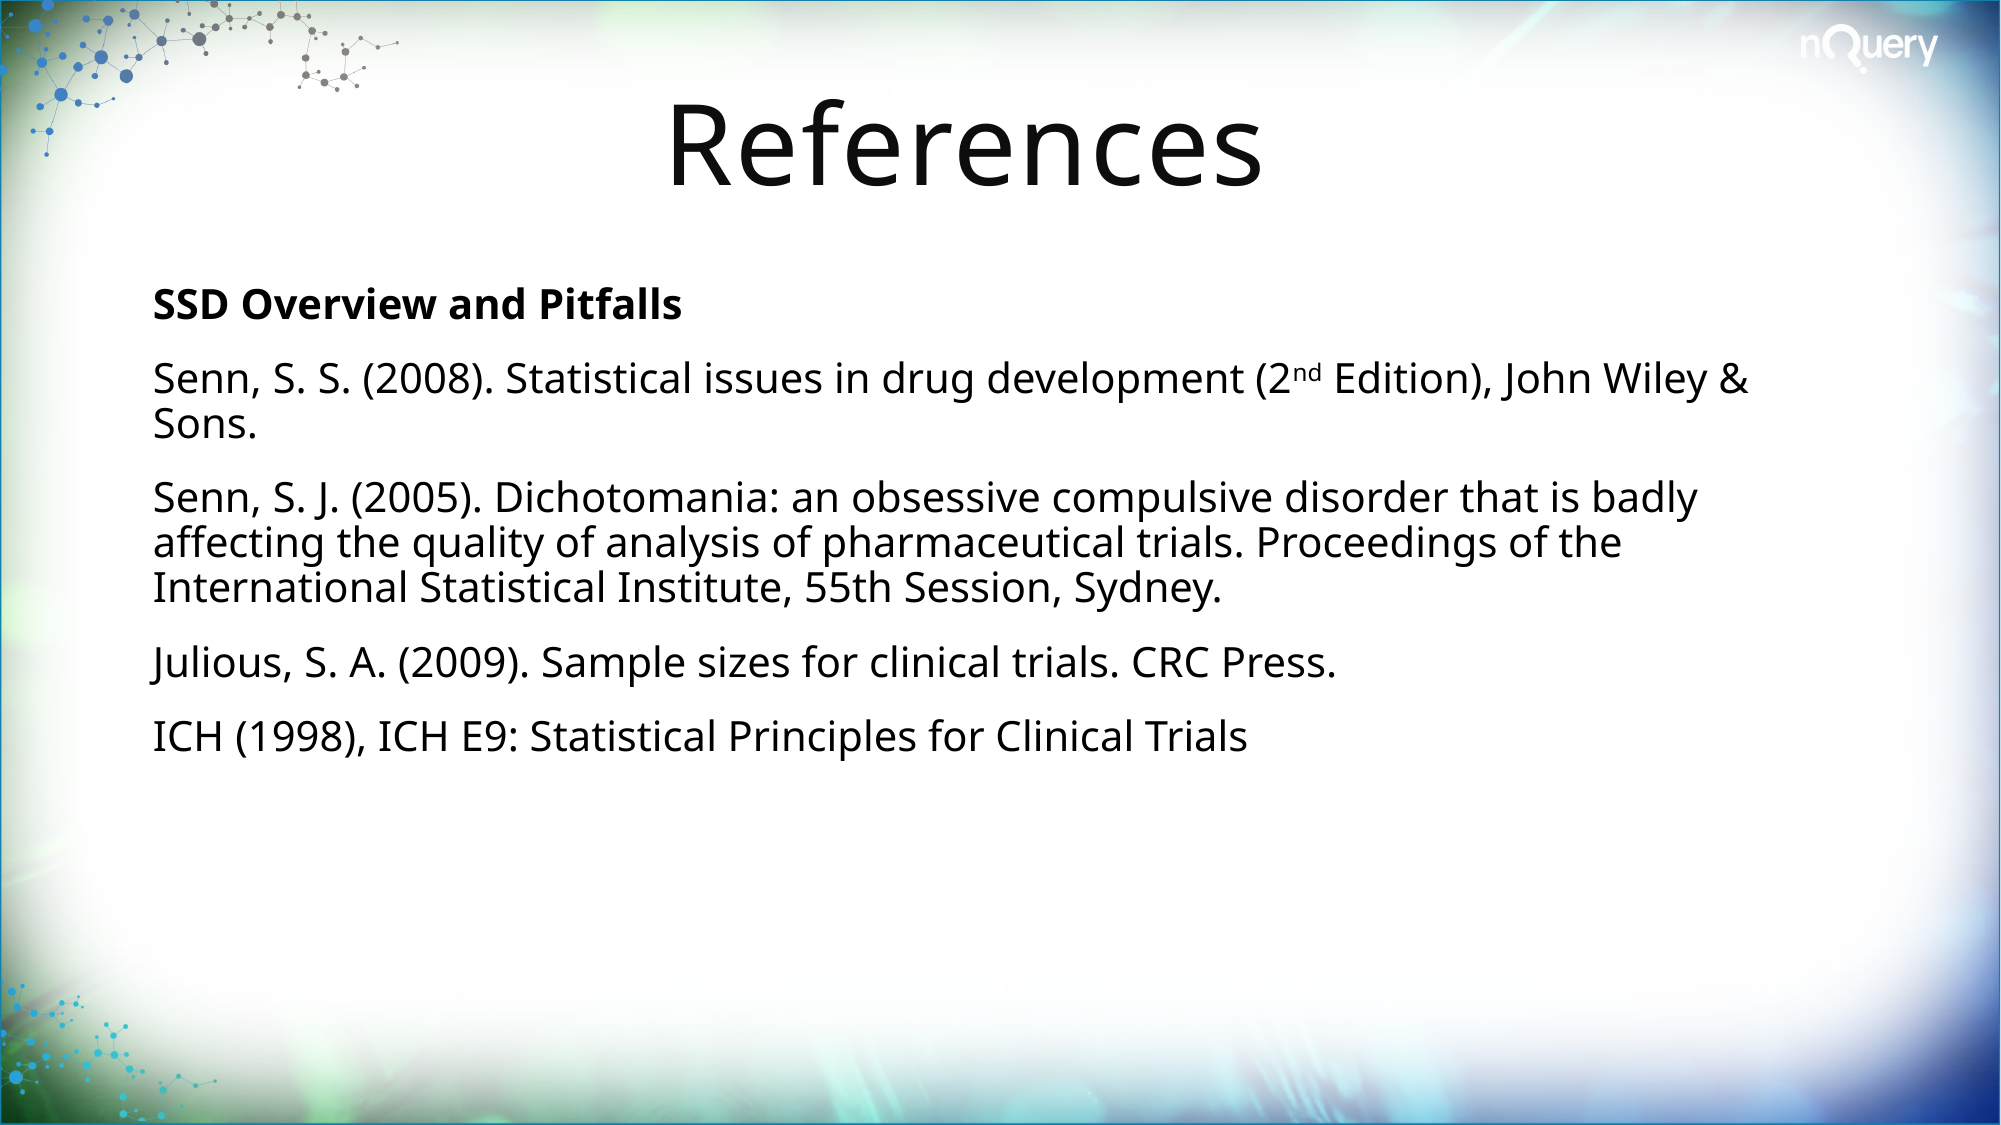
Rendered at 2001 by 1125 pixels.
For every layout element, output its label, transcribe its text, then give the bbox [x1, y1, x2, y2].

list SSD Overview and Pitfalls Senn, S. S. (2008). Statistical issues in drug development (2nd Edition), John Wiley & Sons. Senn, S. J. (2005). Dichotomania: an obsessive compulsive disorder that is badly affecting the quality of analysis of pharmaceutical trials. Proceedings of the International Statistical Institute, 55th Session, Sydney. Julious, S. A. (2009). Sample sizes for clinical trials. CRC Press. ICH (1998), ICH E9: Statistical Principles for Clinical Trials [145, 276, 1855, 984]
picture [0, 0, 1999, 1124]
title References [168, 30, 1763, 276]
